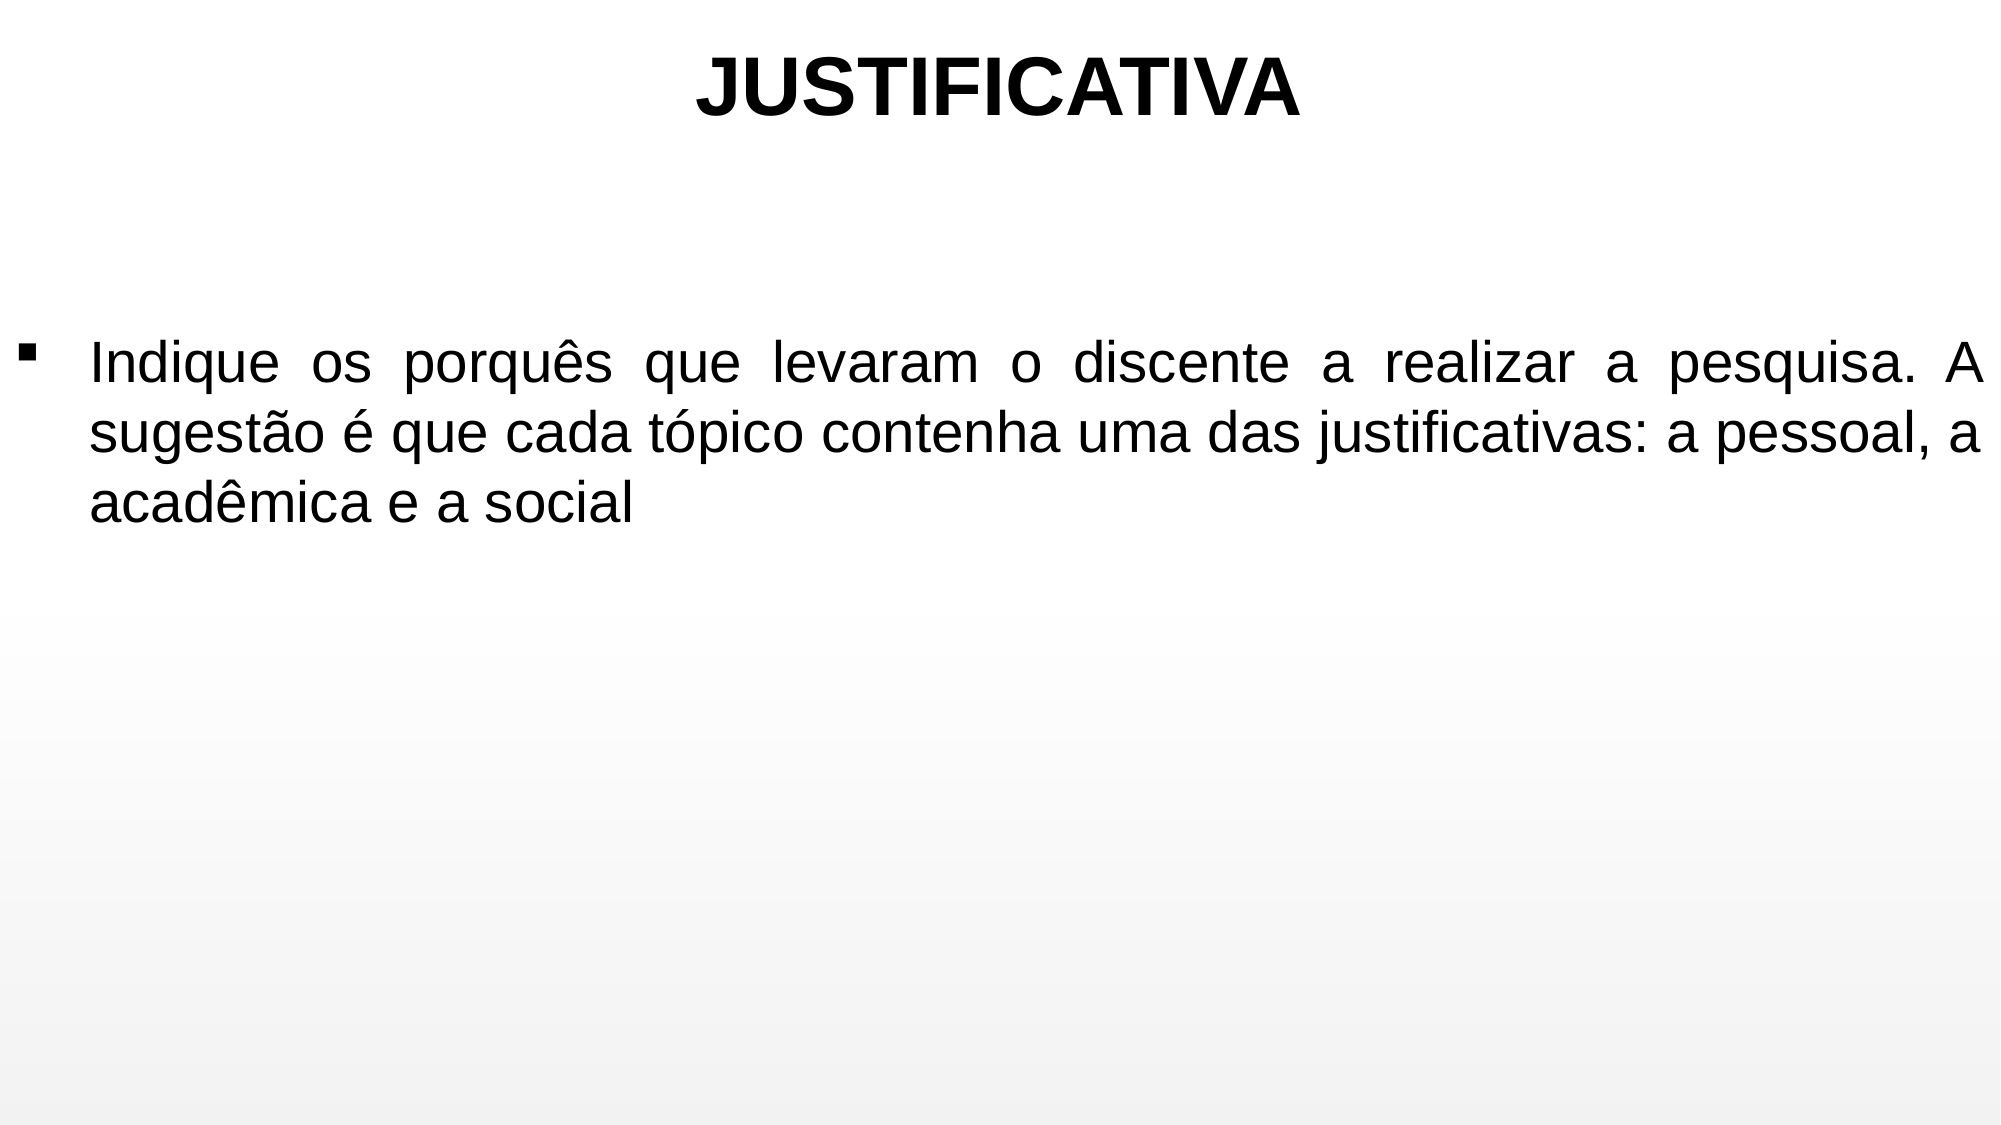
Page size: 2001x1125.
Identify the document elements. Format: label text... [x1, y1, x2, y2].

title JUSTIFICATIVA [0, 0, 2000, 142]
text_box Indique os porquês que levaram o discente a realizar a pesquisa. A sugestão é que cada tópico contenha uma das justificativas: a pessoal, a acadêmica e a social [0, 234, 2000, 1125]
